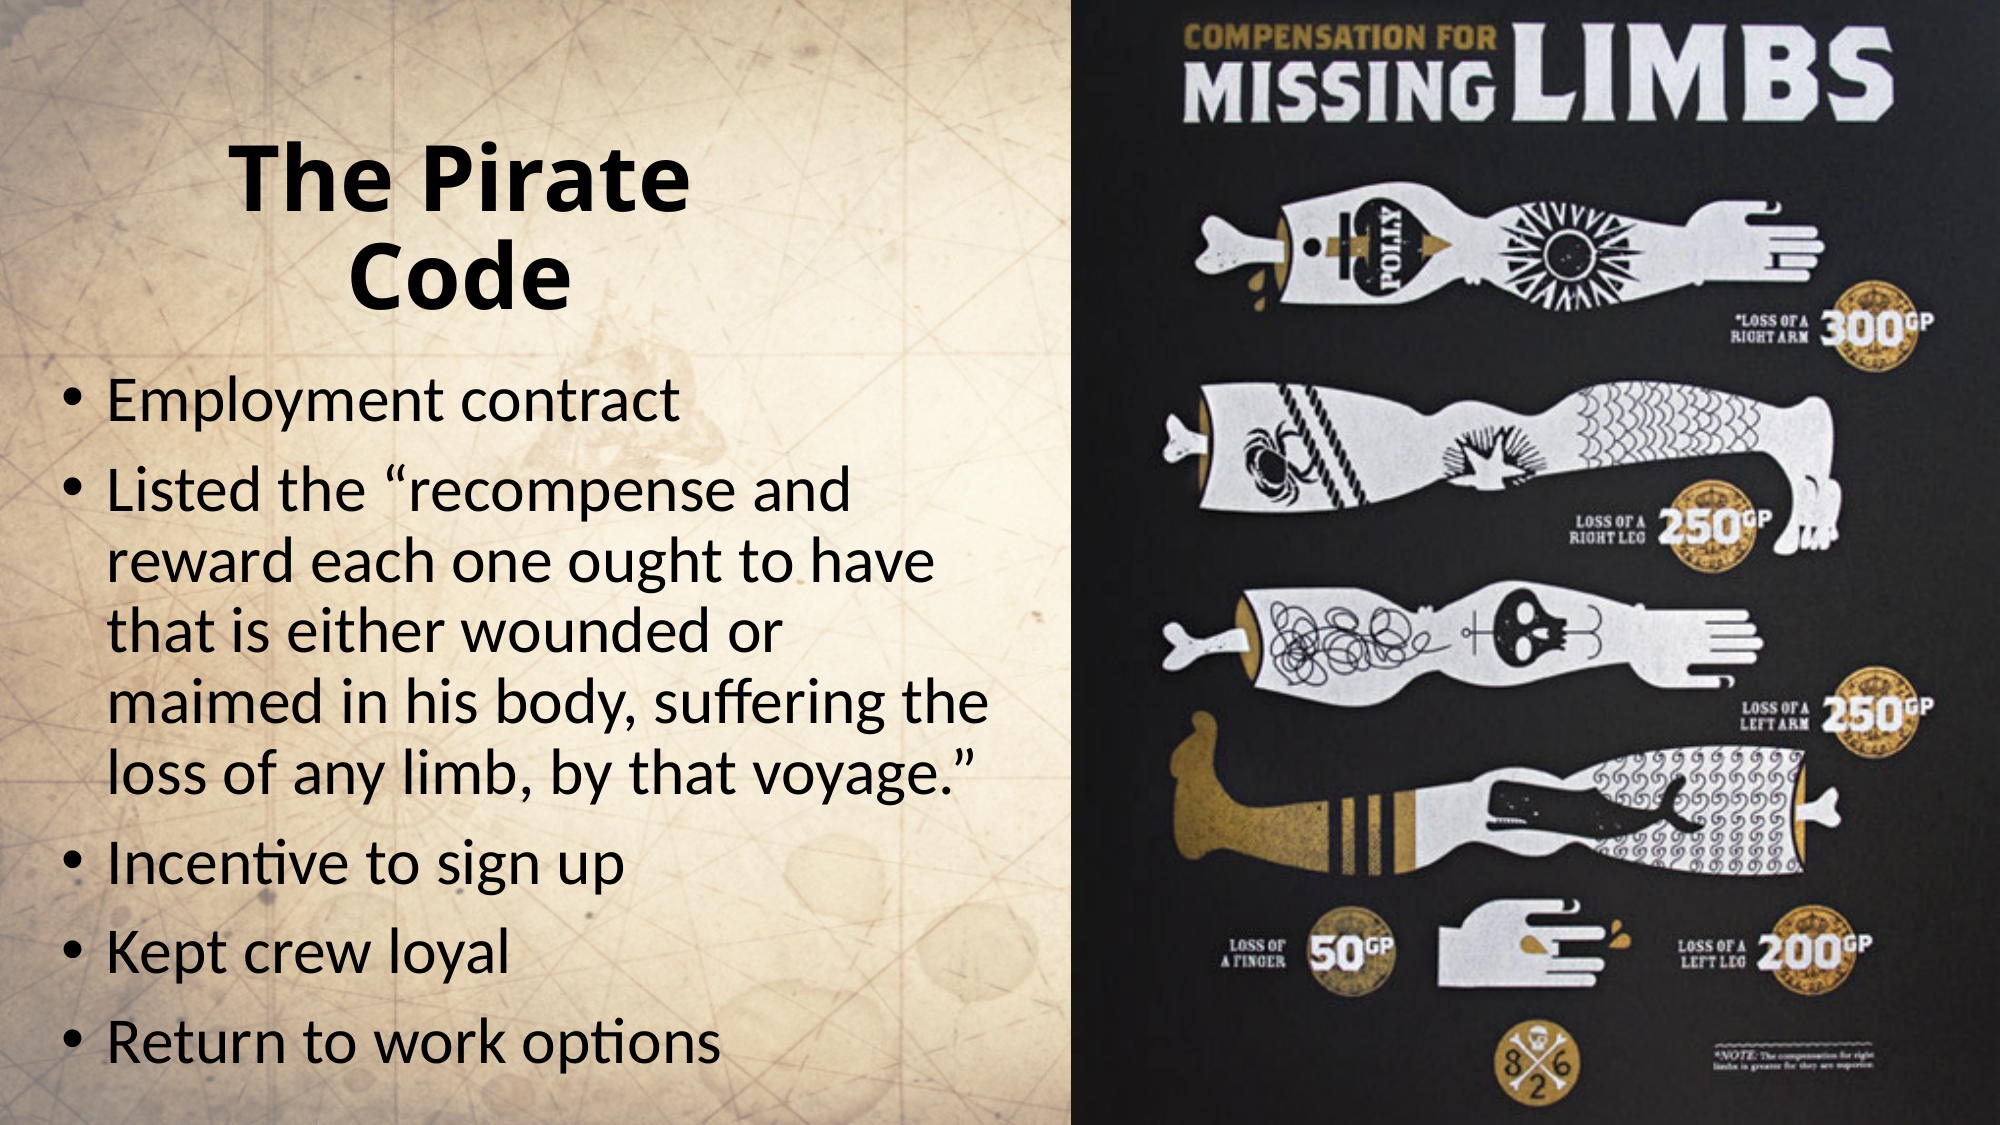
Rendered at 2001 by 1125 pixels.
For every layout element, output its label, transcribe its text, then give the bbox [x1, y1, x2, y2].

list Employment contract Listed the “recompense and reward each one ought to have that is either wounded or maimed in his body, suffering the loss of any limb, by that voyage.” Incentive to sign up Kept crew loyal Return to work options [46, 357, 1026, 1086]
picture [1071, 0, 2000, 1125]
title The Pirate Code [137, 75, 783, 338]
